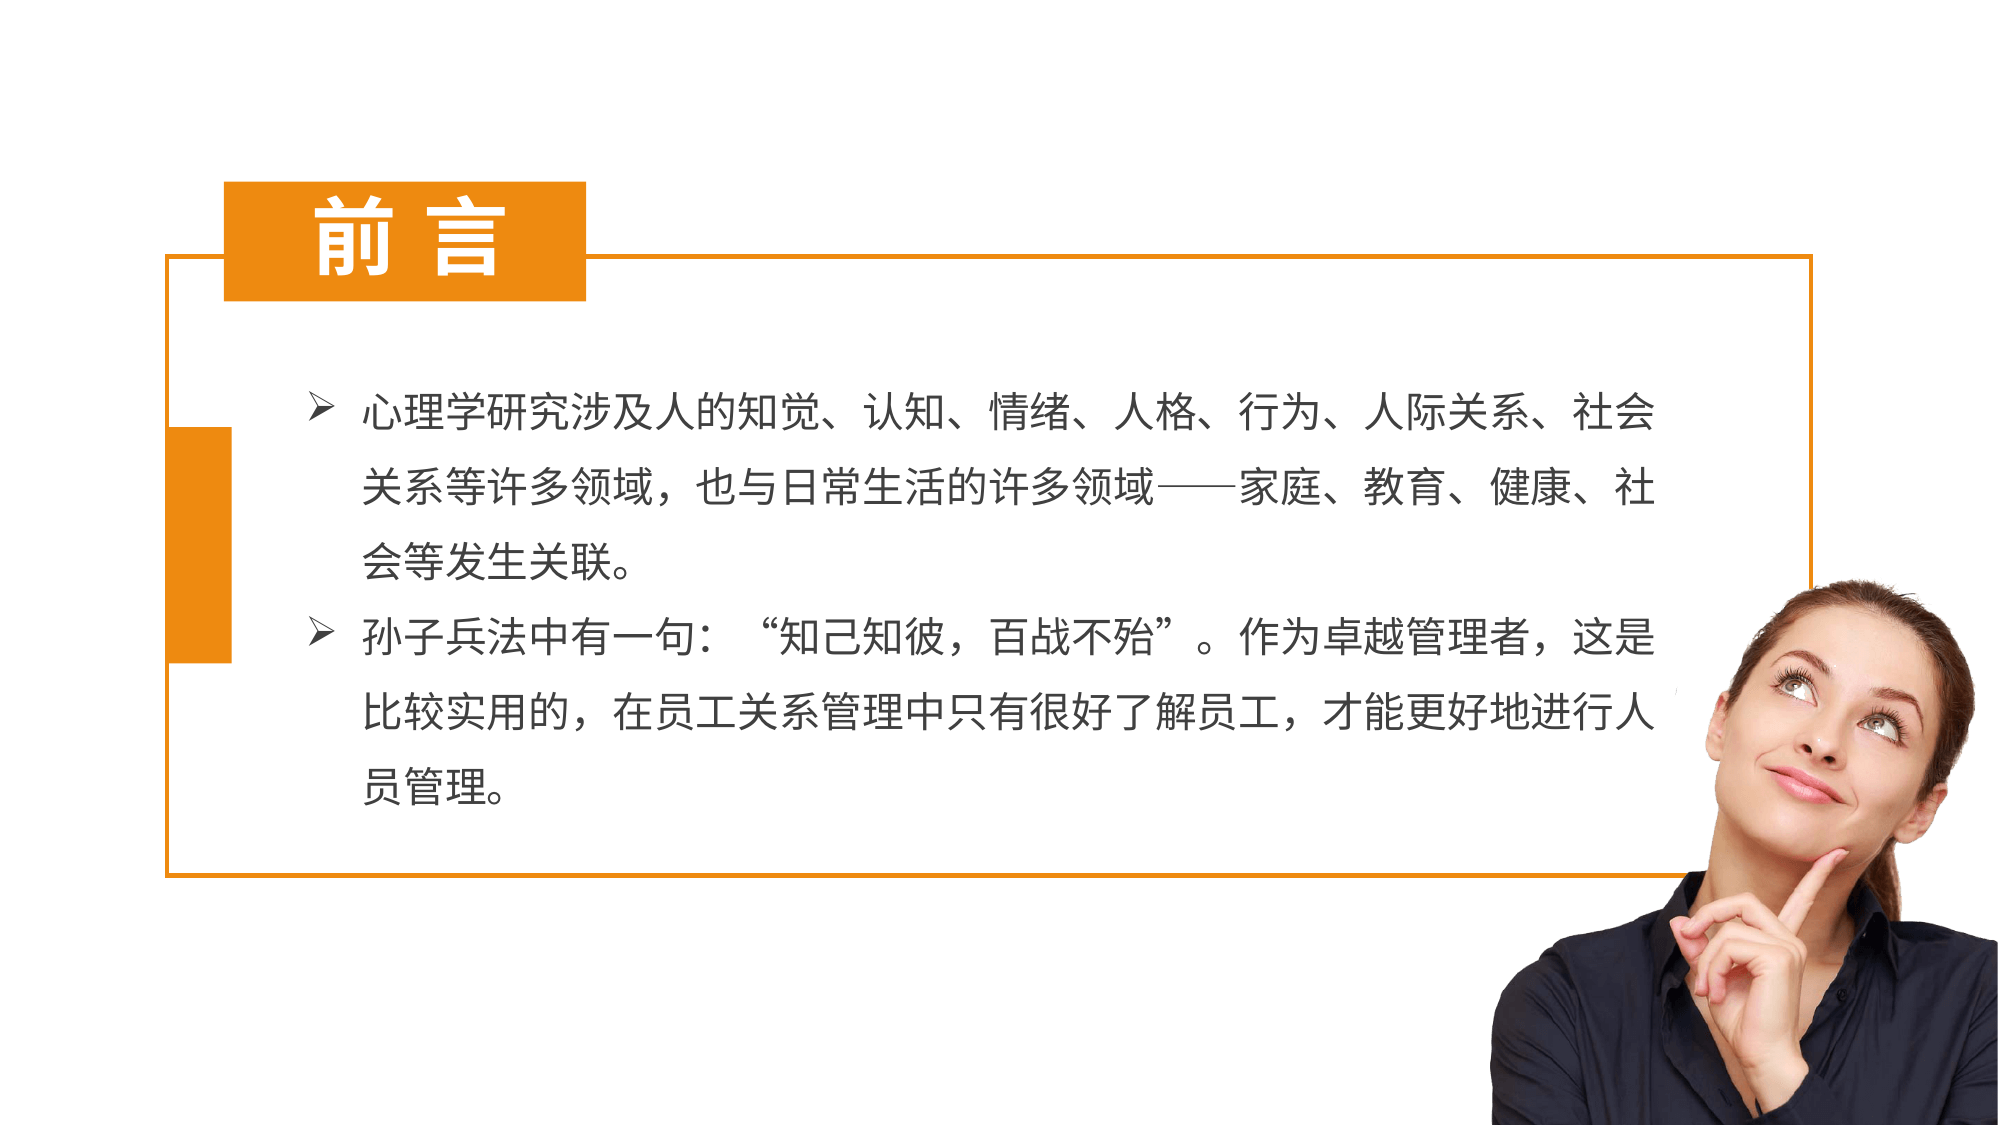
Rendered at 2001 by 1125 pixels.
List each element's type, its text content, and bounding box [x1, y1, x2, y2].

text_box [223, 181, 587, 302]
text_box 心理学研究涉及人的知觉、认知、情绪、人格、行为、人际关系、社会关系等许多领域，也与日常生活的许多领域——家庭、教育、健康、社会等发生关联。 孙子兵法中有一句：“知己知彼，百战不殆”。作为卓越管理者，这是比较实用的，在员工关系管理中只有很好了解员工，才能更好地进行人员管理。 [290, 353, 1688, 819]
text_box [166, 256, 1812, 877]
picture [1438, 540, 1998, 1125]
text_box 前 言 [292, 173, 530, 296]
